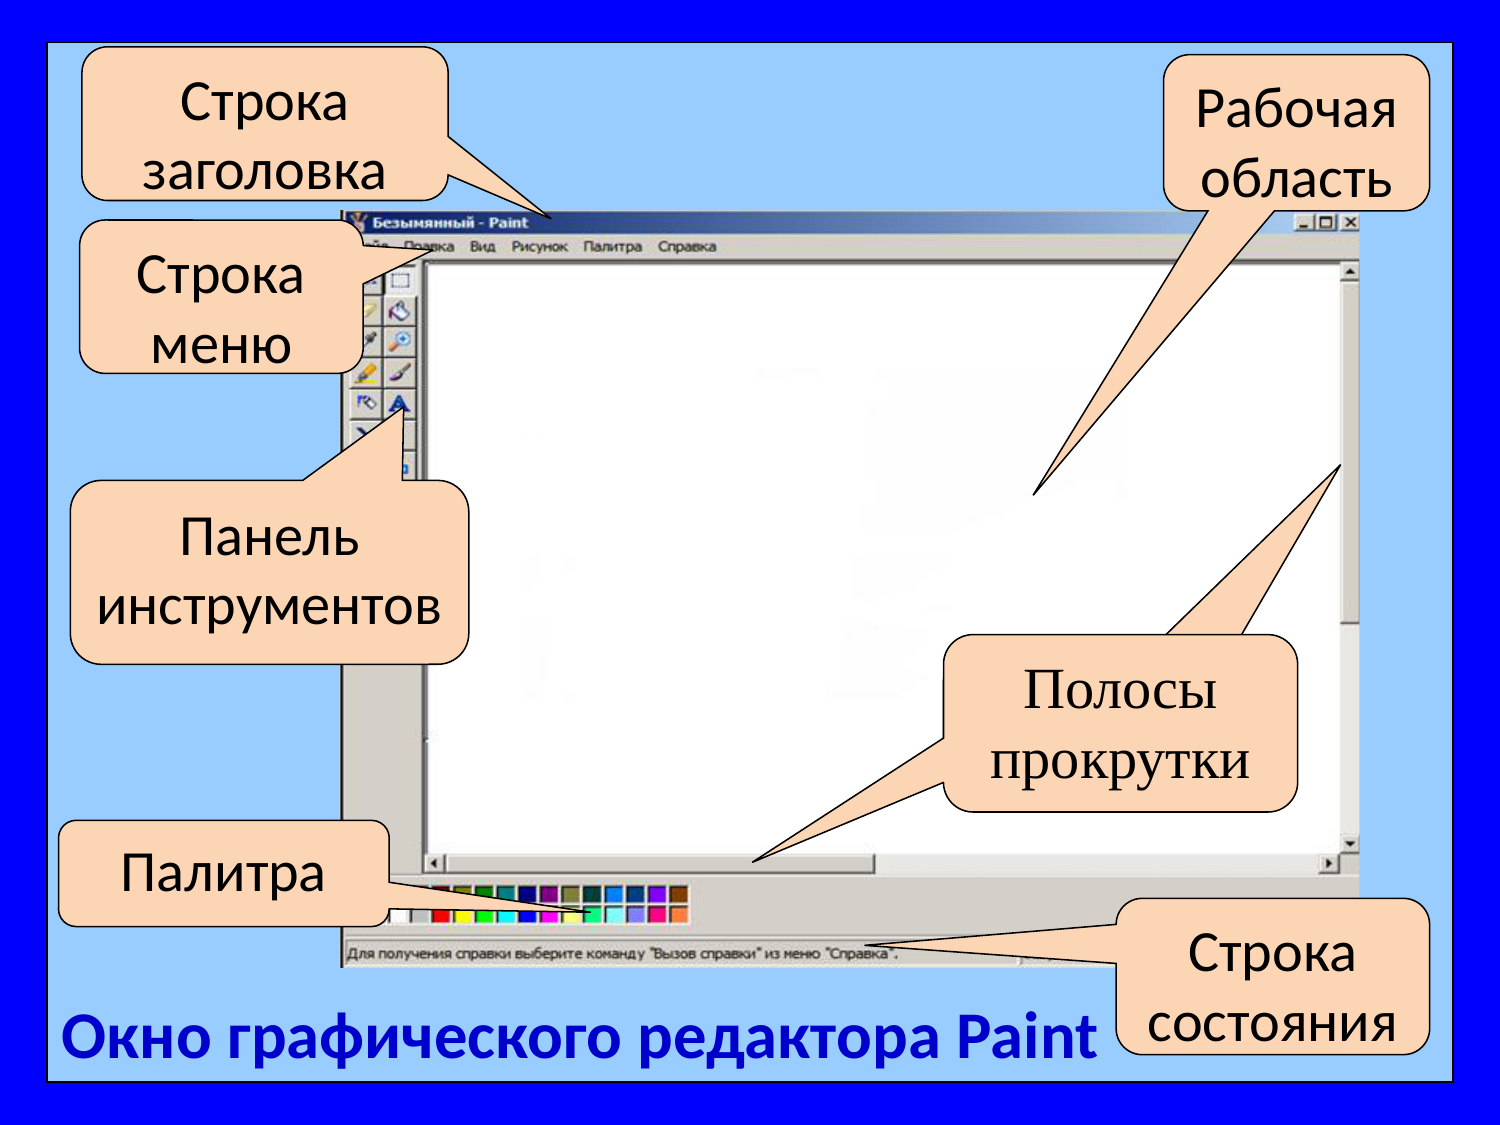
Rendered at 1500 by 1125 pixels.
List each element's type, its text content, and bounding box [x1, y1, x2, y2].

text_box Панель инструментов [70, 457, 334, 665]
text_box Строка состояния [1116, 898, 1430, 1055]
text_box Строка меню [79, 219, 334, 374]
text_box Рабочая область [1163, 54, 1430, 211]
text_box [943, 634, 1298, 813]
text_box Строка заголовка [81, 46, 539, 209]
text_box [47, 42, 1453, 1083]
text_box Окно графического редактора Paint [46, 984, 1418, 1079]
text_box Палитра [58, 820, 334, 927]
picture [339, 210, 1360, 969]
